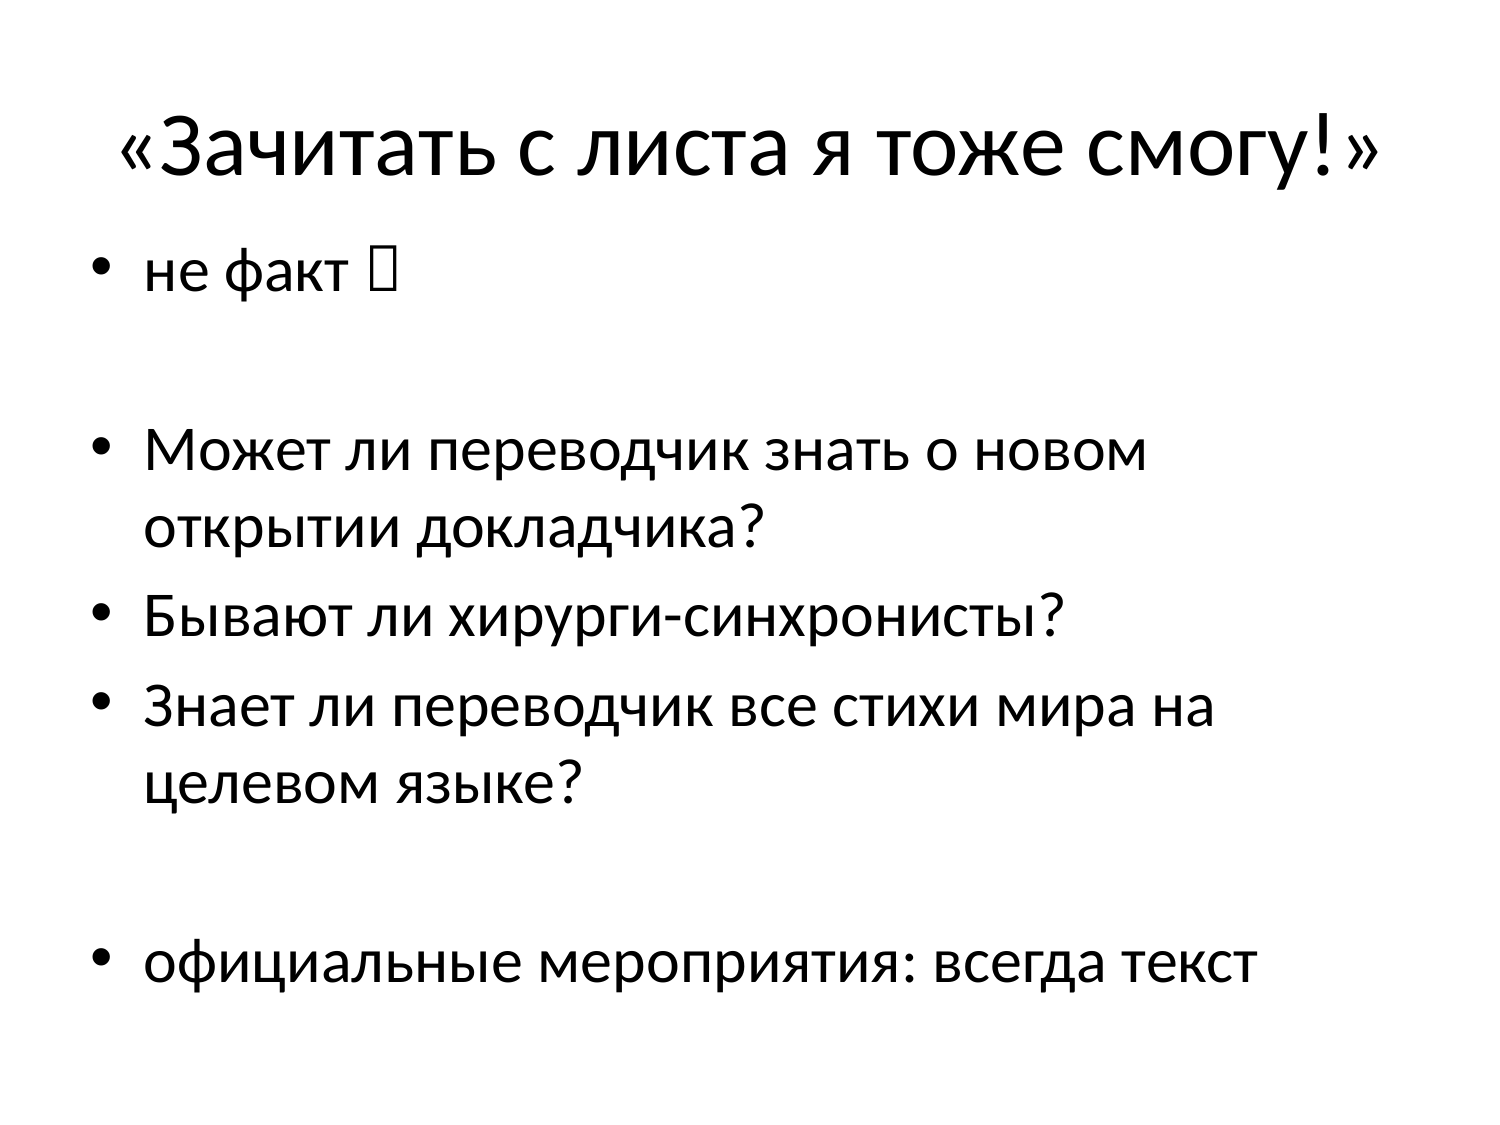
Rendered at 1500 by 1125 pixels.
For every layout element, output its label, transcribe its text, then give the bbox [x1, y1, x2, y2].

list не факт  Может ли переводчик знать о новом открытии докладчика? Бывают ли хирурги-синхронисты? Знает ли переводчик все стихи мира на целевом языке? официальные мероприятия: всегда текст [75, 219, 1425, 1005]
title «Зачитать с листа я тоже смогу!» [75, 45, 1425, 219]
